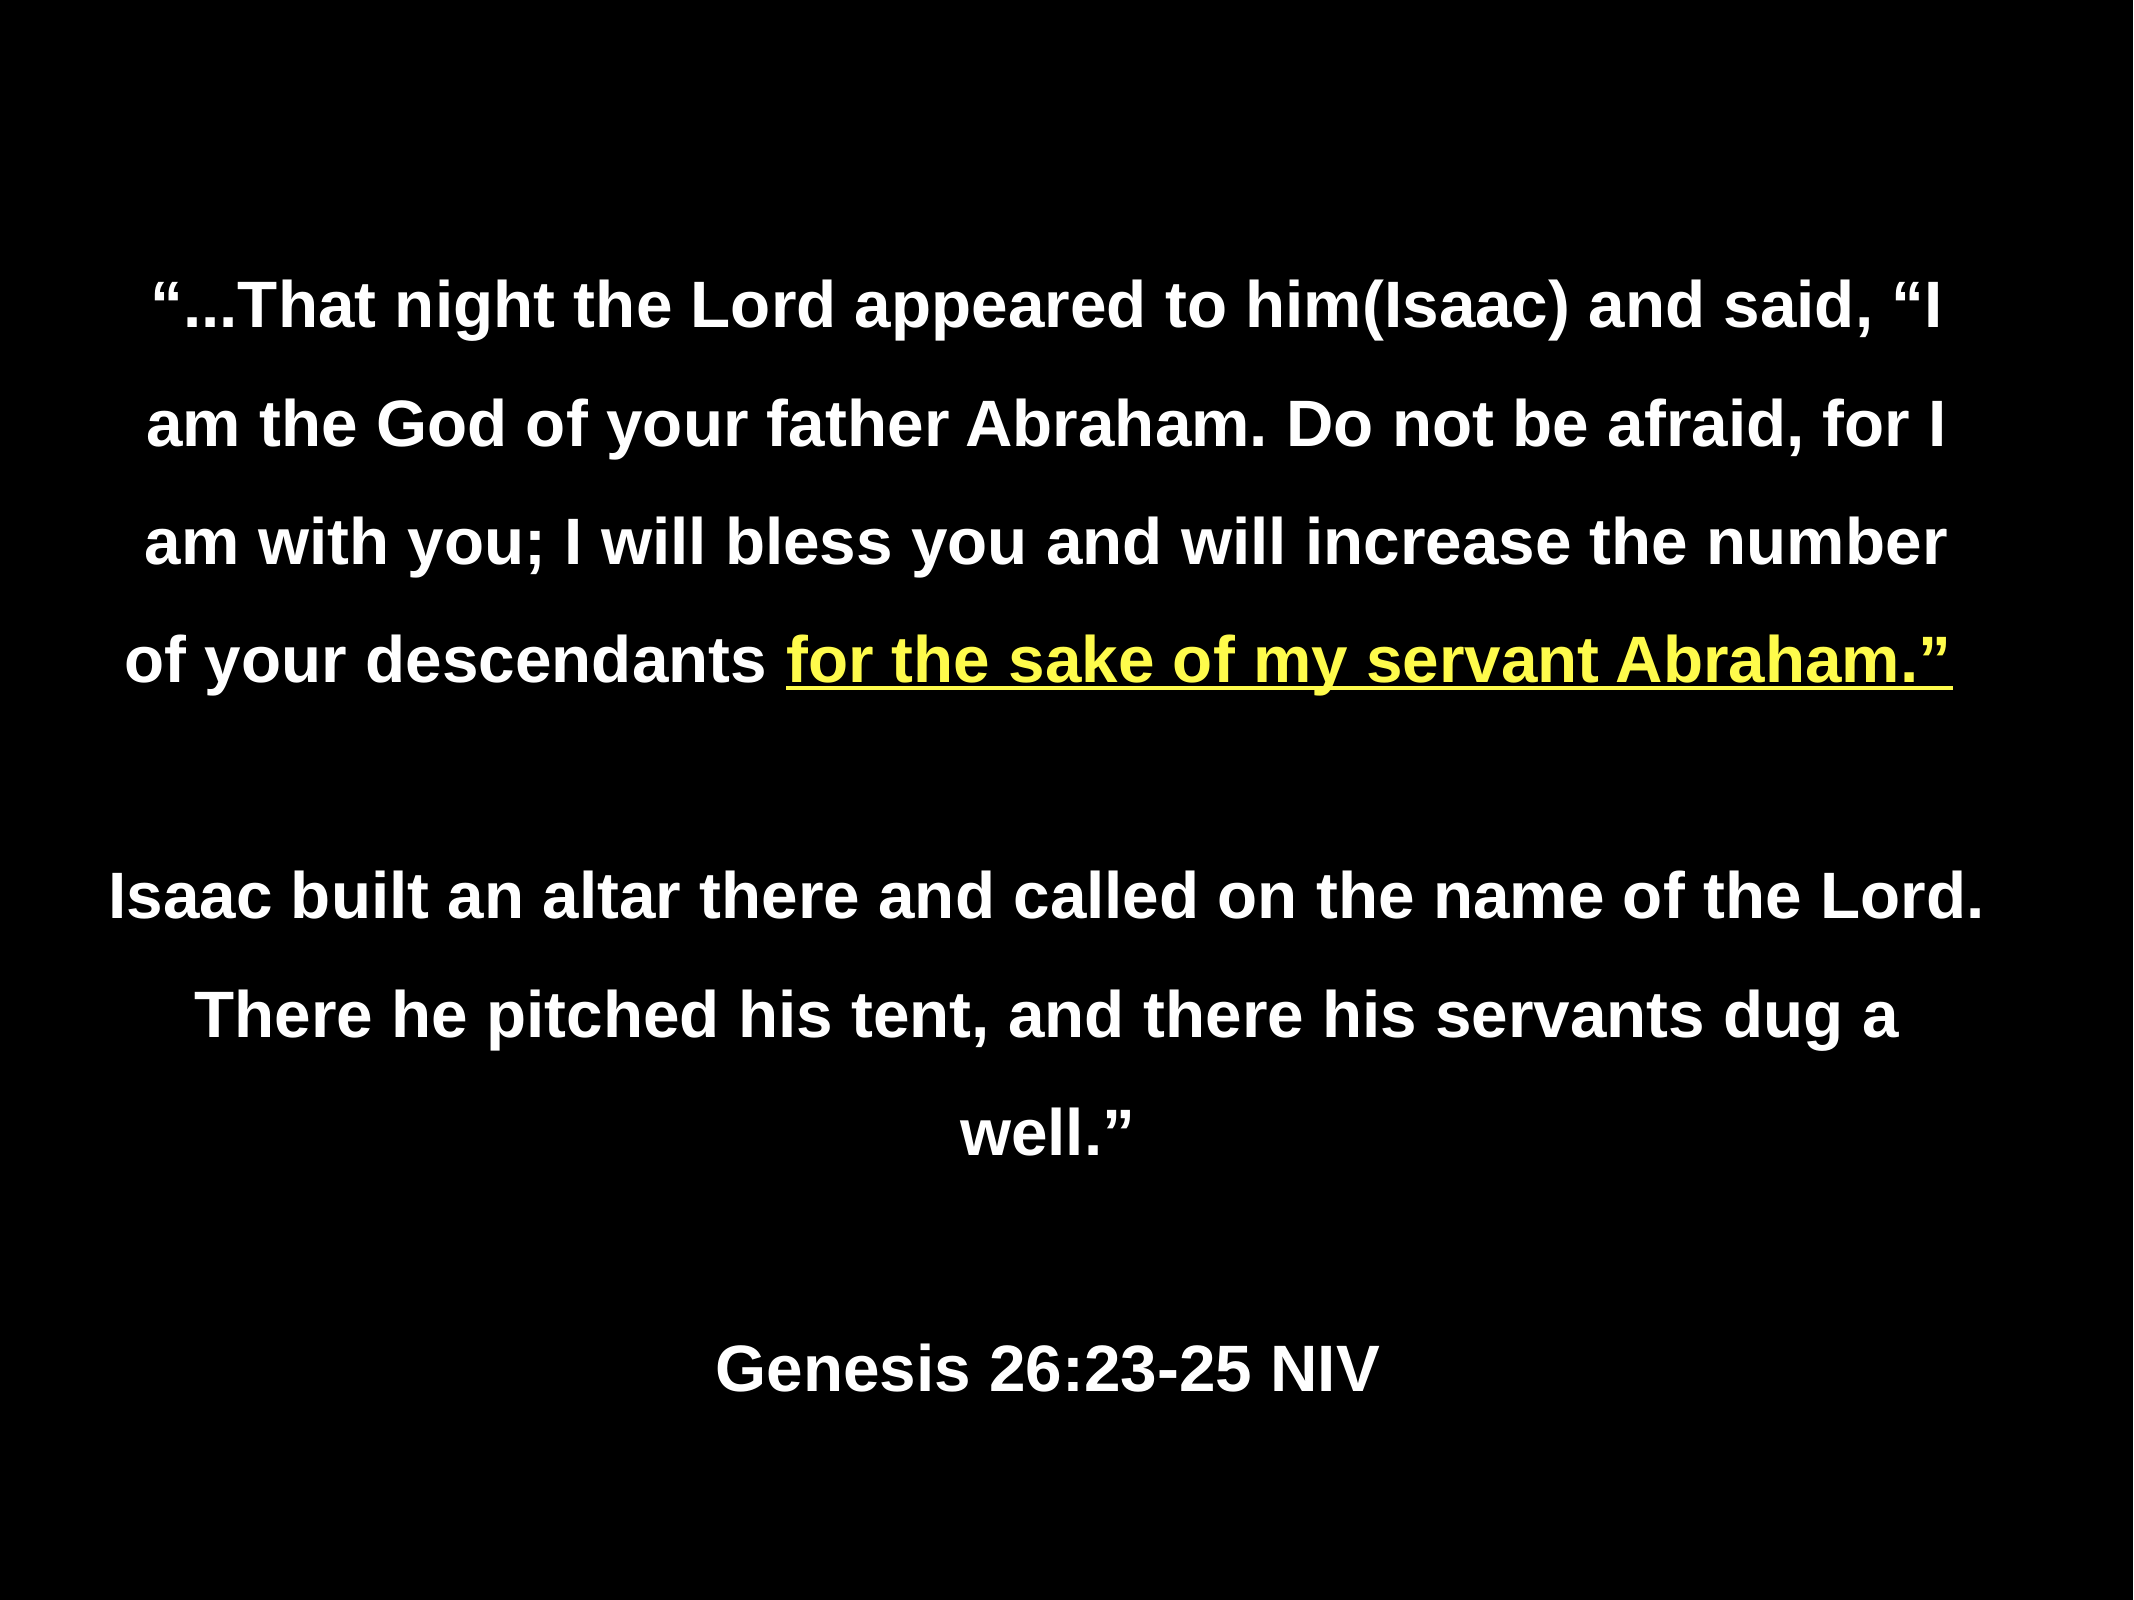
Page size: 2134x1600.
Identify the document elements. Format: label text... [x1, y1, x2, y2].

title “...That night the Lord appeared to him(Isaac) and said, “I am the God of your father Abraham. Do not be afraid, for I am with you; I will bless you and will increase the number of your descendants for the sake of my servant Abraham.” Isaac built an altar there and called on the name of the Lord. There he pitched his tent, and there his servants dug a well.” Genesis 26:23-25 NIV [99, 178, 1996, 1449]
